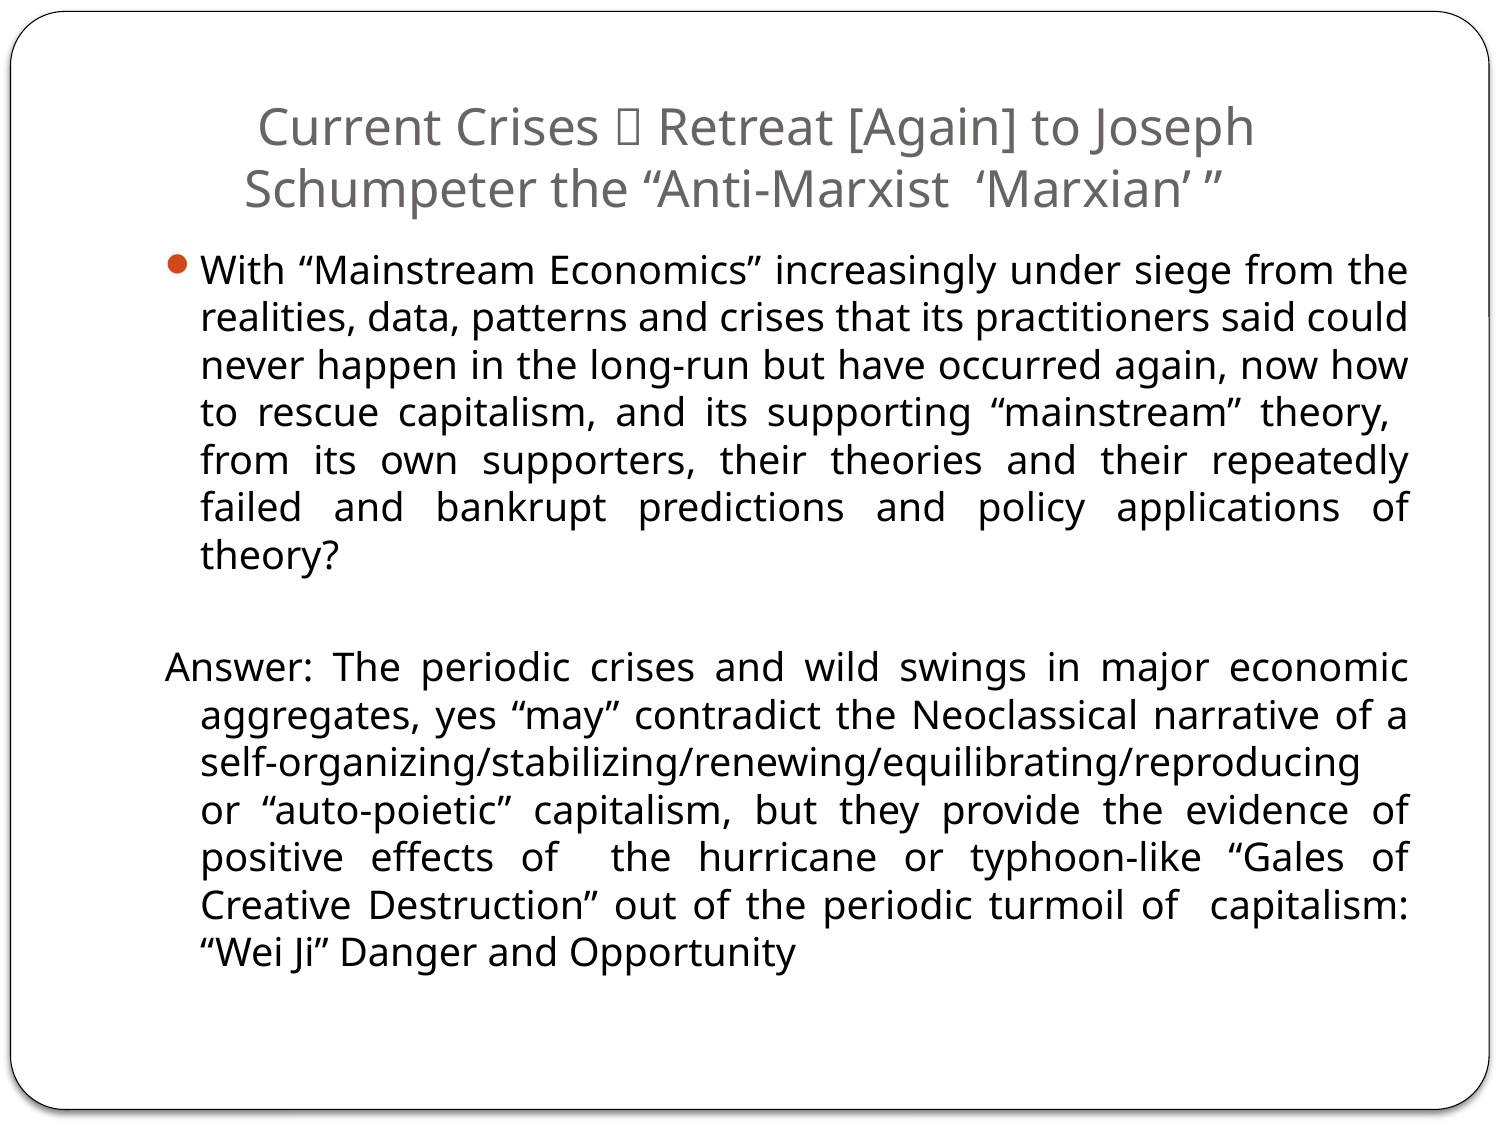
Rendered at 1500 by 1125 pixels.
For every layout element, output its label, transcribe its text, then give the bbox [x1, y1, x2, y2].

list With “Mainstream Economics” increasingly under siege from the realities, data, patterns and crises that its practitioners said could never happen in the long-run but have occurred again, now how to rescue capitalism, and its supporting “mainstream” theory, from its own supporters, their theories and their repeatedly failed and bankrupt predictions and policy applications of theory? Answer: The periodic crises and wild swings in major economic aggregates, yes “may” contradict the Neoclassical narrative of a self-organizing/stabilizing/renewing/equilibrating/reproducing or “auto-poietic” capitalism, but they provide the evidence of positive effects of the hurricane or typhoon-like “Gales of Creative Destruction” out of the periodic turmoil of capitalism: “Wei Ji” Danger and Opportunity [150, 237, 1425, 988]
title Current Crises  Retreat [Again] to Joseph Schumpeter the “Anti-Marxist ‘Marxian’ ” [150, 45, 1425, 233]
